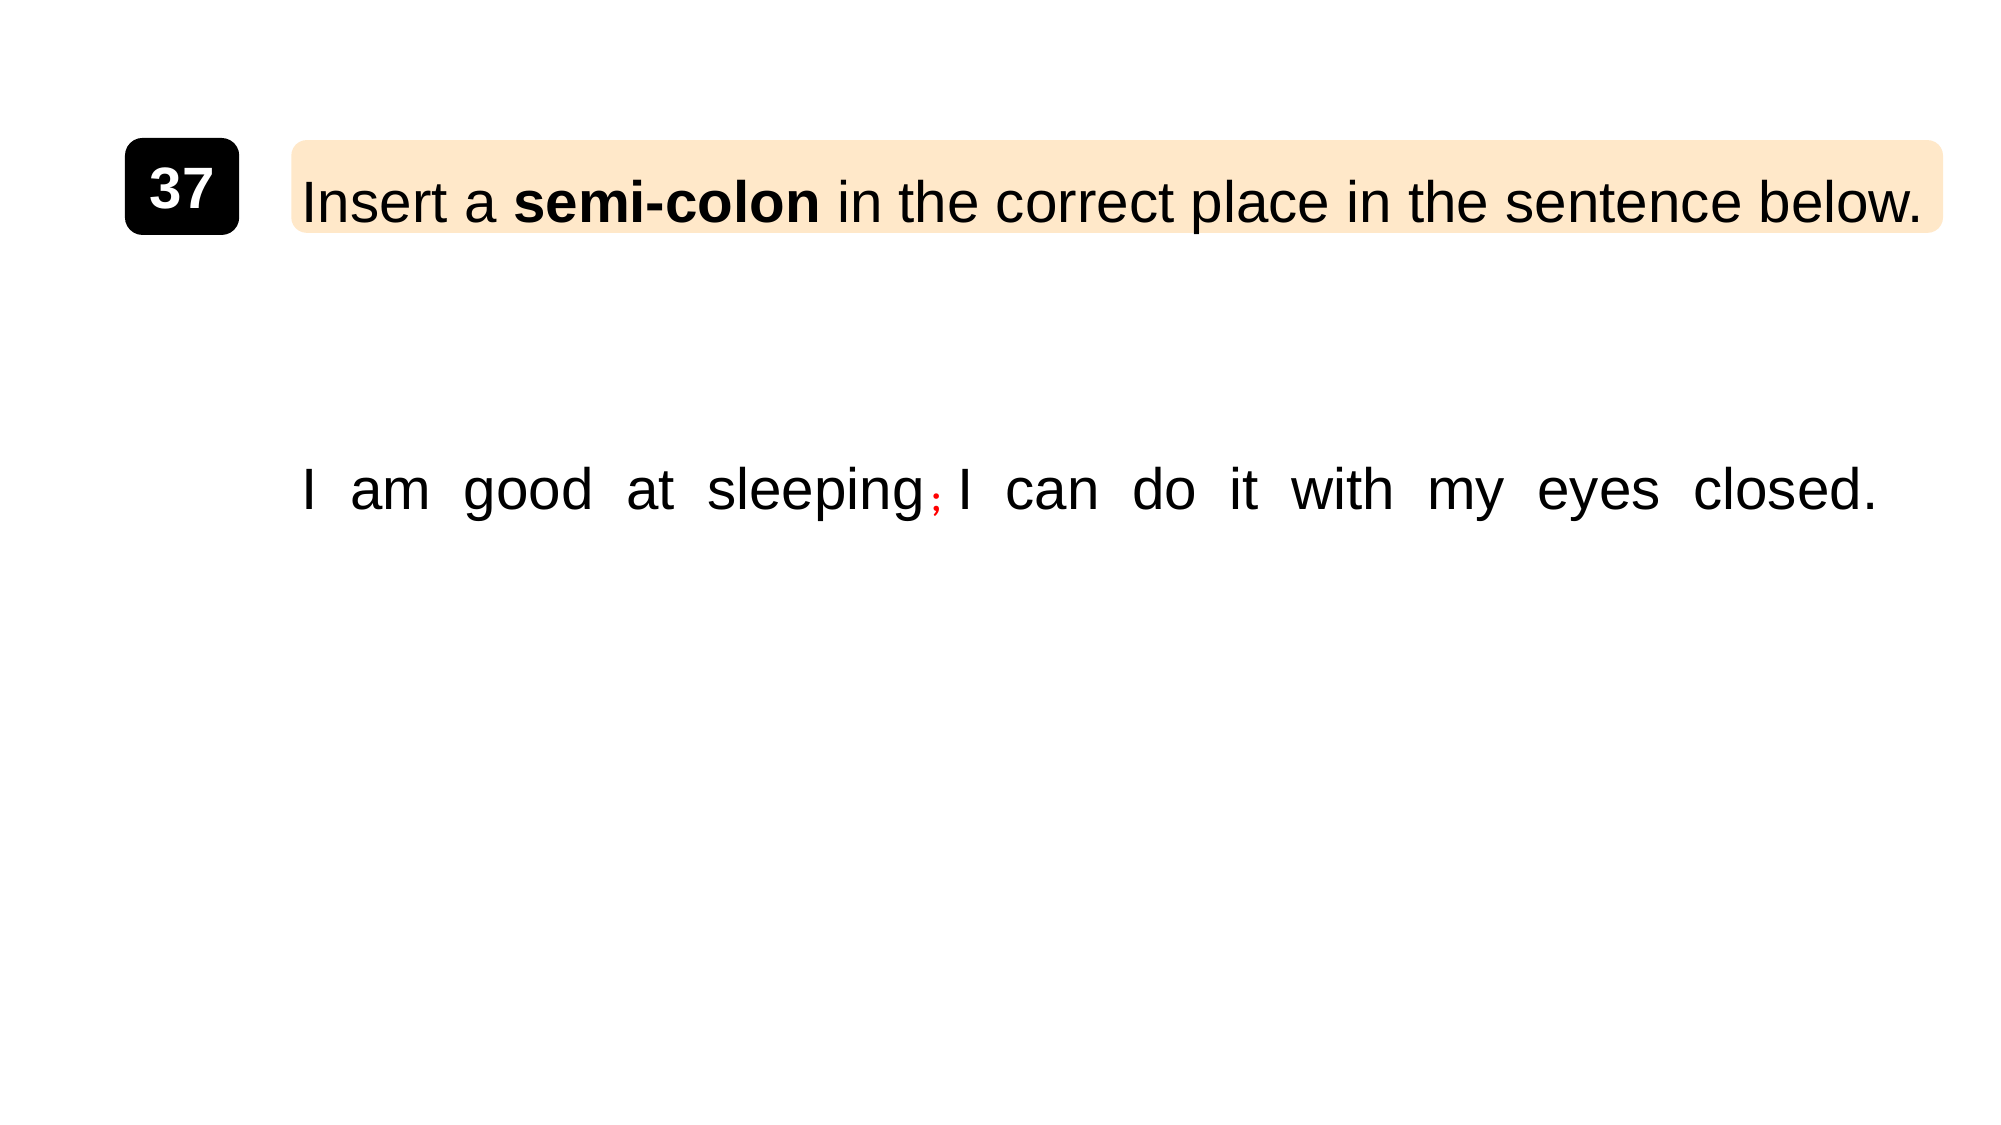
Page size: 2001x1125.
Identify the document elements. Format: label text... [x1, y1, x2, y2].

text_box ; [916, 466, 975, 527]
text_box Insert a semi-colon in the correct place in the sentence below. I am good at sleeping I can do it with my eyes closed. [291, 140, 1944, 233]
text_box 37 [127, 140, 238, 233]
